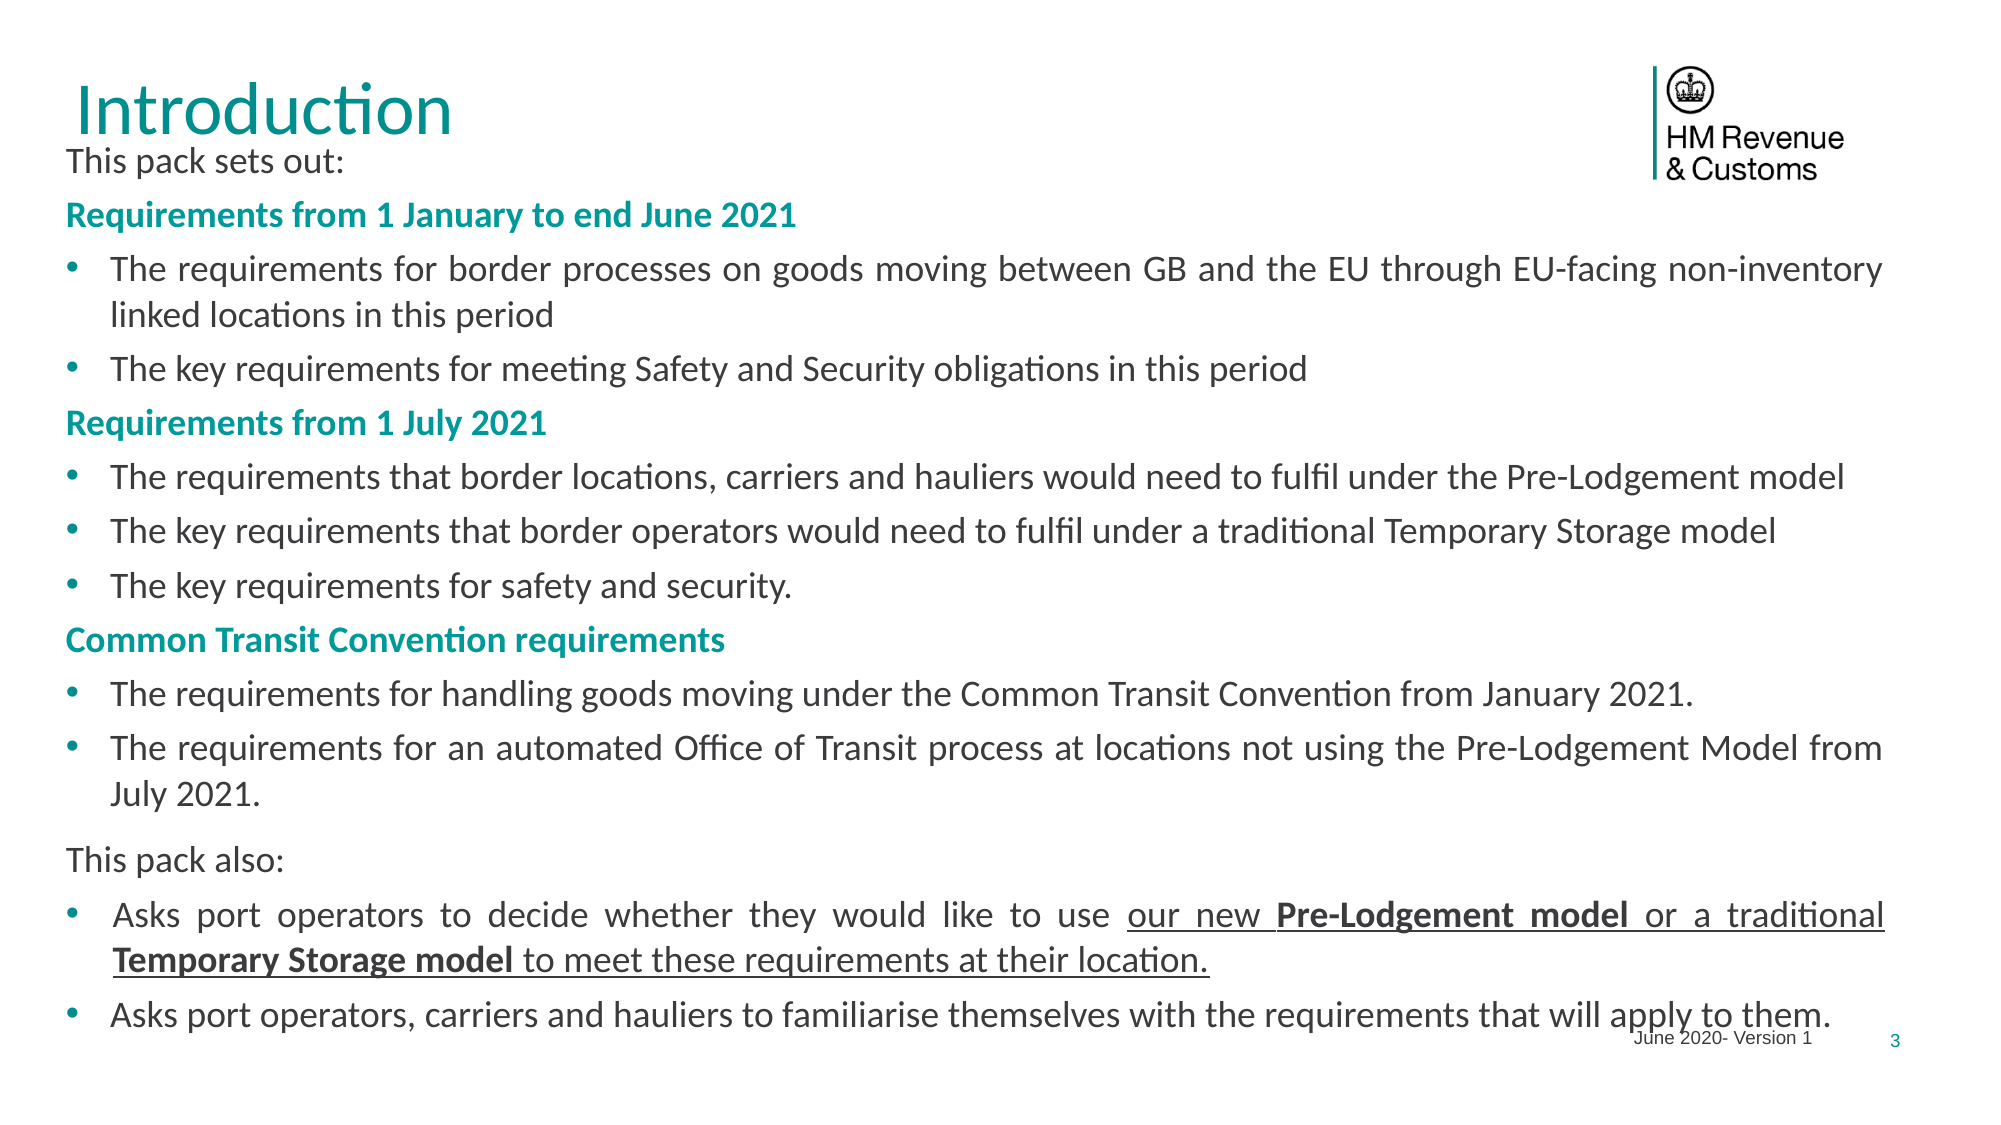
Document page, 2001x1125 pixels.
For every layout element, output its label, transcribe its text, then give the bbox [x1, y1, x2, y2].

footer June 2020- Version 1 [708, 1020, 1813, 1055]
slide_number 3 [1850, 1028, 1901, 1052]
title Introduction [75, 66, 1876, 134]
list This pack sets out: Requirements from 1 January to end June 2021 The requirements for border processes on goods moving between GB and the EU through EU-facing non-inventory linked locations in this period The key requirements for meeting Safety and Security obligations in this period Requirements from 1 July 2021 The requirements that border locations, carriers and hauliers would need to fulfil under the Pre-Lodgement model The key requirements that border operators would need to fulfil under a traditional Temporary Storage model The key requirements for safety and security. Common Transit Convention requirements The requirements for handling goods moving under the Common Transit Convention from January 2021. The requirements for an automated Office of Transit process at locations not using the Pre-Lodgement Model from July 2021. This pack also: Asks port operators to decide whether they would like to use our new Pre-Lodgement model or a traditional Temporary Storage model to meet these requirements at their location. Asks port operators, carriers and hauliers to familiarise themselves with the requirements that will apply to them. [65, 134, 1886, 1083]
